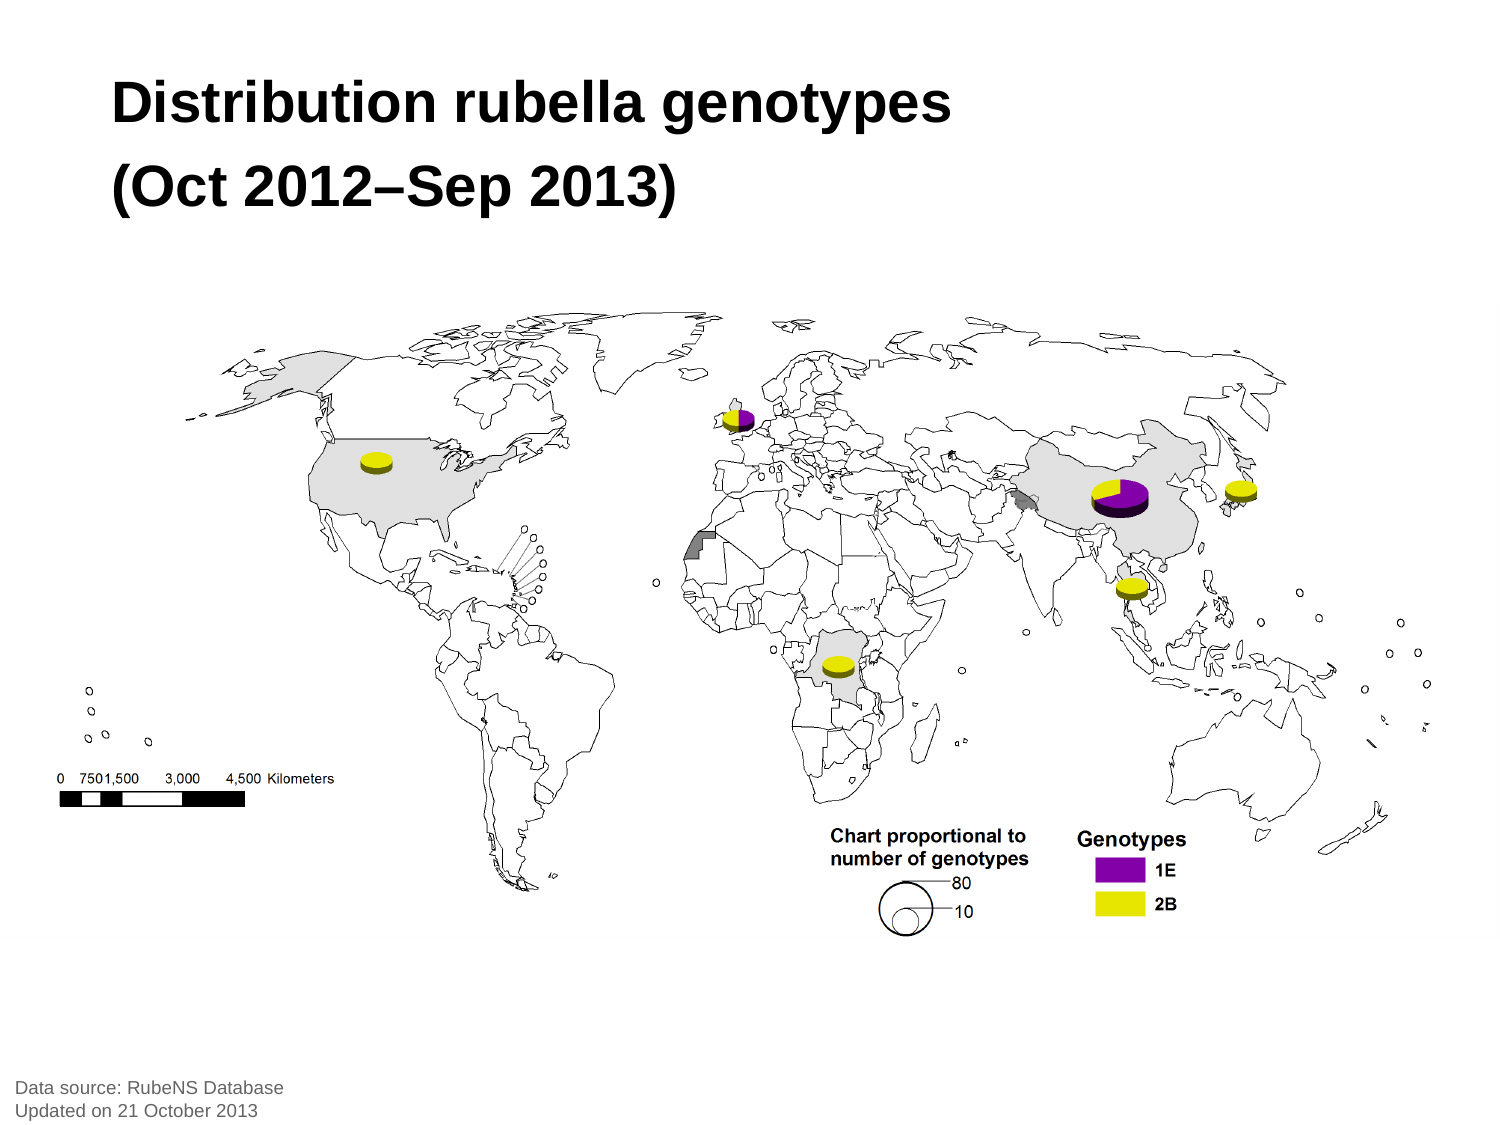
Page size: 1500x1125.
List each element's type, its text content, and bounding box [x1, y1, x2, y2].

text_box Updated on 21 October 2013 [0, 1091, 417, 1125]
list Distribution rubella genotypes (Oct 2012–Sep 2013) [96, 90, 1297, 178]
text_box Data source: RubeNS Database [0, 1067, 417, 1091]
picture [0, 303, 1500, 941]
